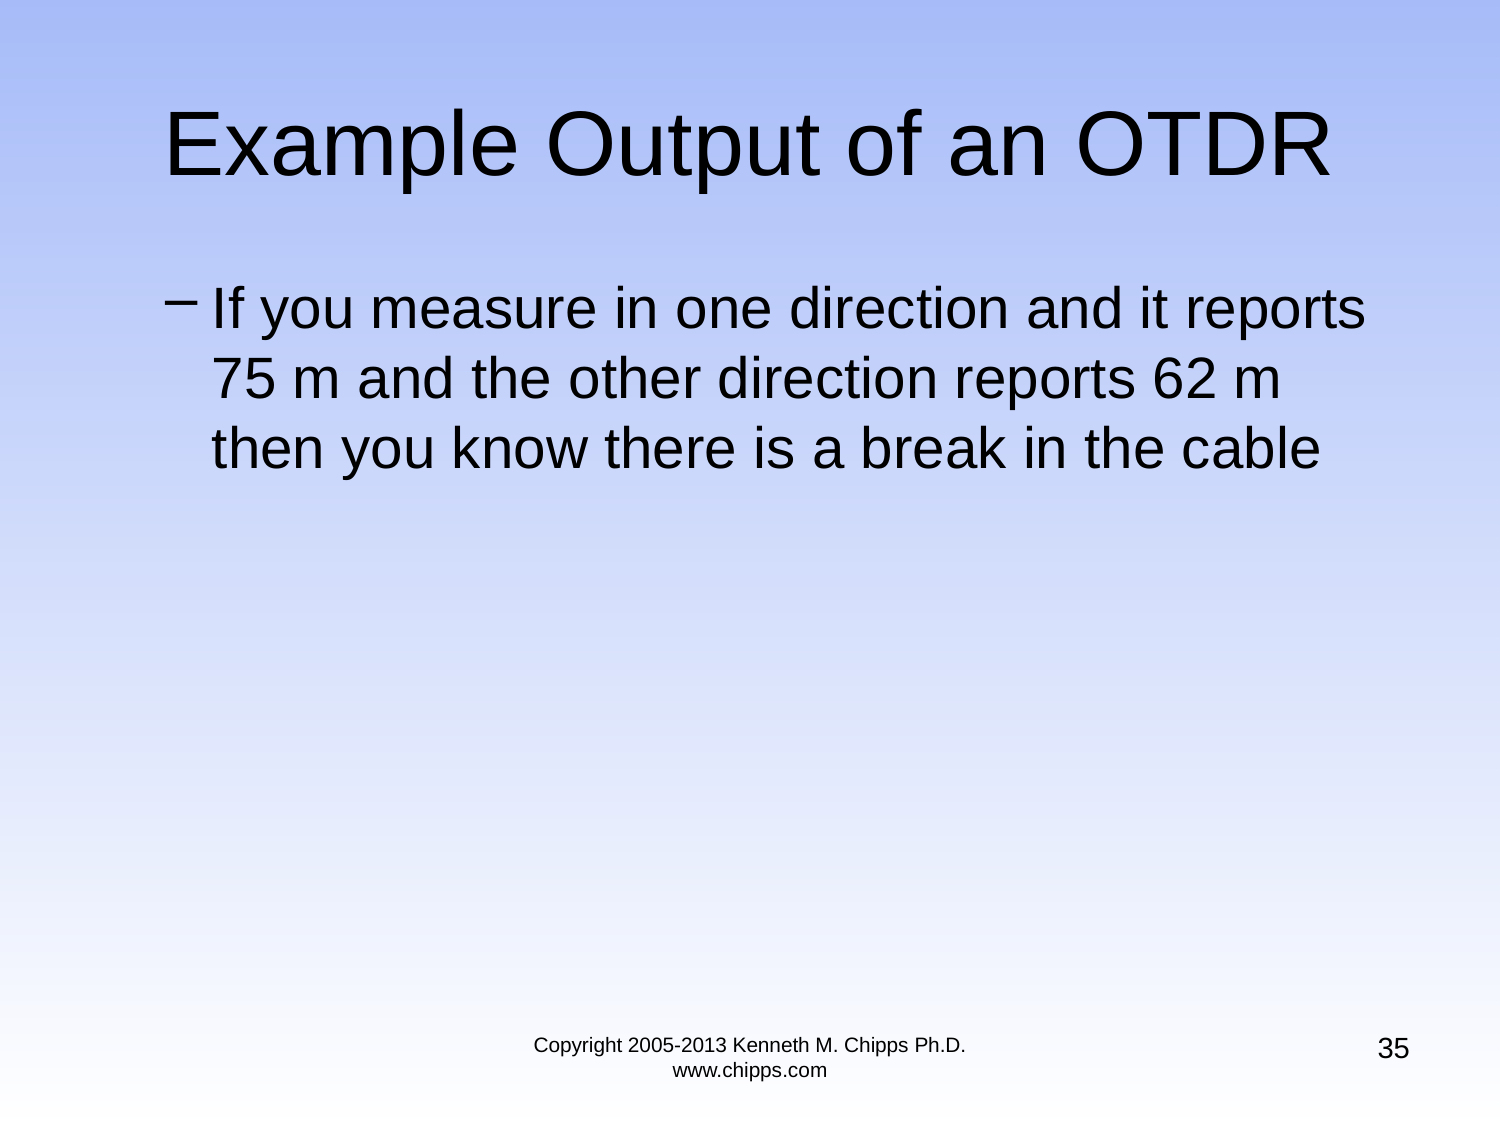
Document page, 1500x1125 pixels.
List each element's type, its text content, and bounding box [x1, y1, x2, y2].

title Example Output of an OTDR [75, 45, 1425, 233]
slide_number 35 [1074, 1021, 1426, 1101]
footer Copyright 2005-2013 Kenneth M. Chipps Ph.D. www.chipps.com [449, 1024, 1051, 1103]
list If you measure in one direction and it reports 75 m and the other direction reports 62 m then you know there is a break in the cable [75, 262, 1425, 1005]
